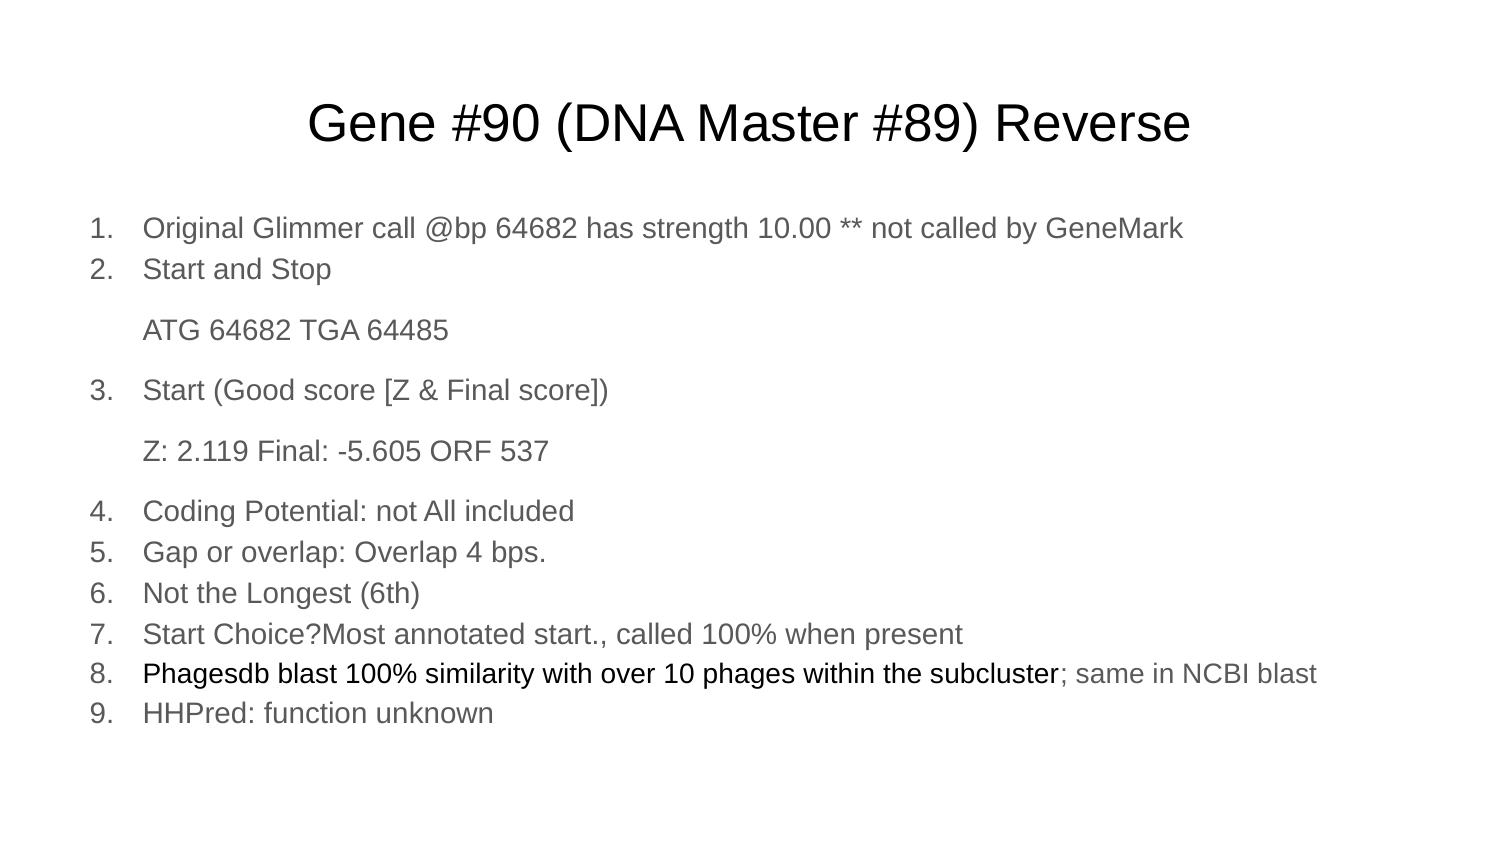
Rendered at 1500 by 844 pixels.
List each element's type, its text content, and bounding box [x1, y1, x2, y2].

title Gene #90 (DNA Master #89) Reverse [51, 72, 1449, 167]
list Original Glimmer call @bp 64682 has strength 10.00 ** not called by GeneMark Start and Stop ATG 64682 TGA 64485 Start (Good score [Z & Final score]) Z: 2.119 Final: -5.605 ORF 537 Coding Potential: not All included Gap or overlap: Overlap 4 bps. Not the Longest (6th) Start Choice?Most annotated start., called 100% when present Phagesdb blast 100% similarity with over 10 phages within the subcluster; same in NCBI blast HHPred: function unknown [51, 189, 1449, 750]
